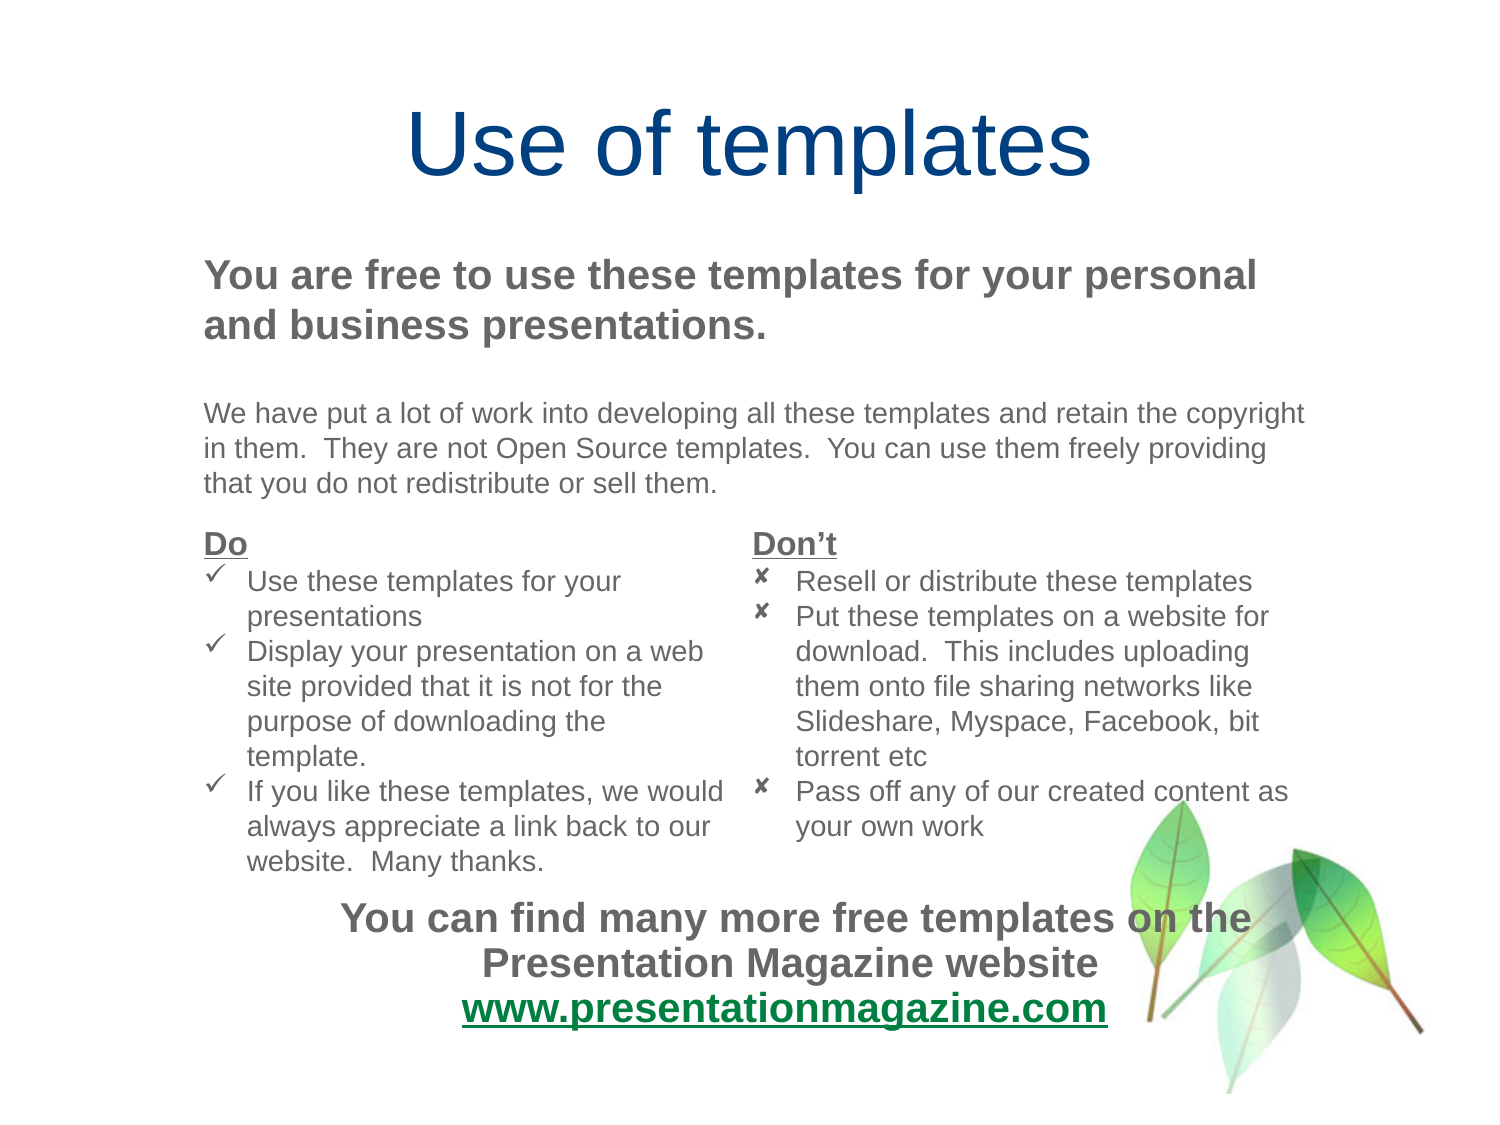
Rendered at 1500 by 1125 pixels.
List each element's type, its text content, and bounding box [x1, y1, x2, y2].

text_box Do Use these templates for your presentations Display your presentation on a web site provided that it is not for the purpose of downloading the template. If you like these templates, we would always appreciate a link back to our website. Many thanks. [188, 515, 749, 889]
text_box You can find many more free templates on the Presentation Magazine website www.presentationmagazine.com [171, 889, 1347, 1040]
text_box We have put a lot of work into developing all these templates and retain the copyright in them. They are not Open Source templates. You can use them freely providing that you do not redistribute or sell them. [188, 387, 1325, 507]
text_box Don’t Resell or distribute these templates Put these templates on a website for download. This includes uploading them onto file sharing networks like Slideshare, Myspace, Facebook, bit torrent etc Pass off any of our created content as your own work [737, 515, 1335, 850]
title Use of templates [75, 45, 1425, 233]
text_box [88, 208, 1436, 1083]
text_box You are free to use these templates for your personal and business presentations. [188, 240, 1329, 355]
picture [1130, 1083, 1425, 1094]
